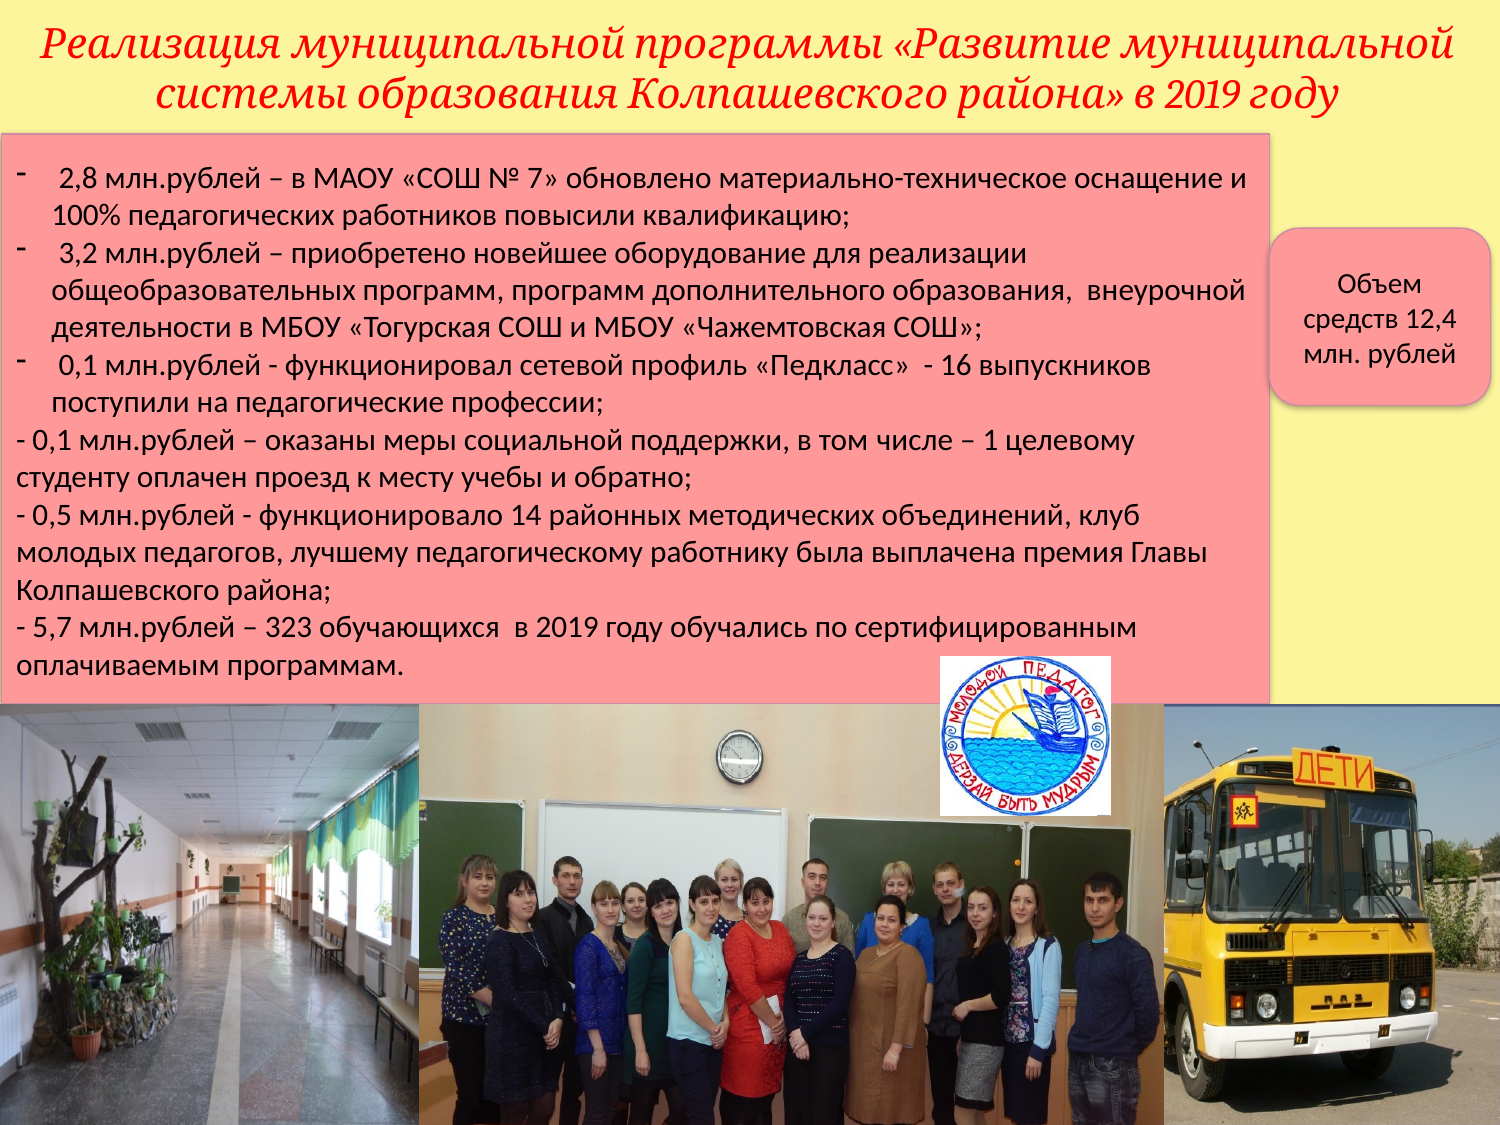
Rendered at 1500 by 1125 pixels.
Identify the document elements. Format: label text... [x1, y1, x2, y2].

text_box 2,8 млн.рублей – в МАОУ «СОШ № 7» обновлено материально-техническое оснащение и 100% педагогических работников повысили квалификацию; 3,2 млн.рублей – приобретено новейшее оборудование для реализации общеобразовательных программ, программ дополнительного образования, внеурочной деятельности в МБОУ «Тогурская СОШ и МБОУ «Чажемтовская СОШ»; 0,1 млн.рублей - функционировал сетевой профиль «Педкласс» - 16 выпускников поступили на педагогические профессии; - 0,1 млн.рублей – оказаны меры социальной поддержки, в том числе – 1 целевому студенту оплачен проезд к месту учебы и обратно; - 0,5 млн.рублей - функционировало 14 районных методических объединений, клуб молодых педагогов, лучшему педагогическому работнику была выплачена премия Главы Колпашевского района; - 5,7 млн.рублей – 323 обучающихся в 2019 году обучались по сертифицированным оплачиваемым программам. [1, 133, 1270, 702]
title Реализация муниципальной программы «Развитие муниципальной системы образования Колпашевского района» в 2019 году [0, 18, 1500, 173]
text_box Объем средств 12,4 млн. рублей [1268, 227, 1492, 407]
picture [0, 656, 1500, 1125]
